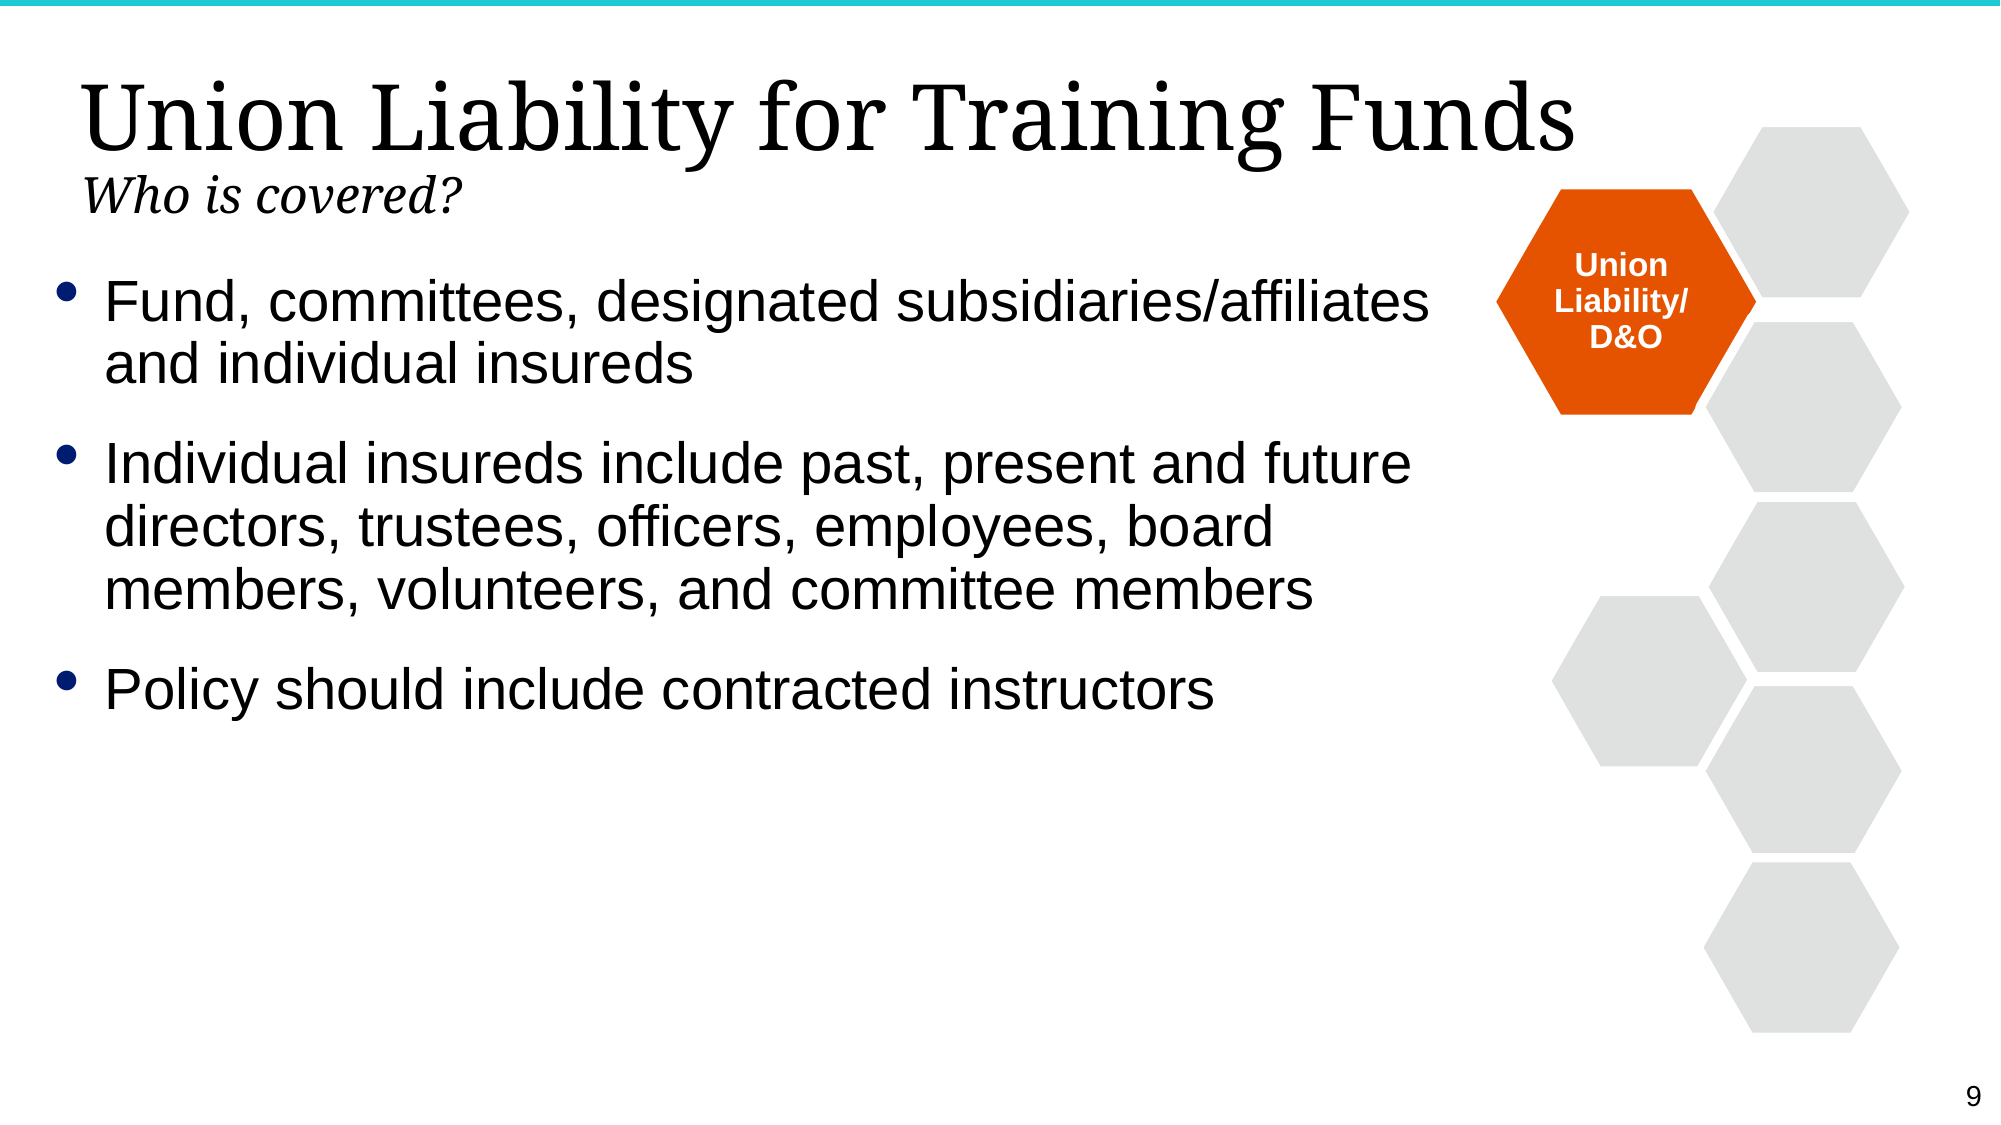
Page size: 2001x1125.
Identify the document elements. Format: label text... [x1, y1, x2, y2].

text_box Union Liability for Training Funds Who is covered? [65, 64, 1997, 281]
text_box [1496, 122, 1916, 1038]
list Fund, committees, designated subsidiaries/affiliates and individual insureds Individual insureds include past, present and future directors, trustees, officers, employees, board members, volunteers, and committee members Policy should include contracted instructors [41, 263, 1524, 1049]
